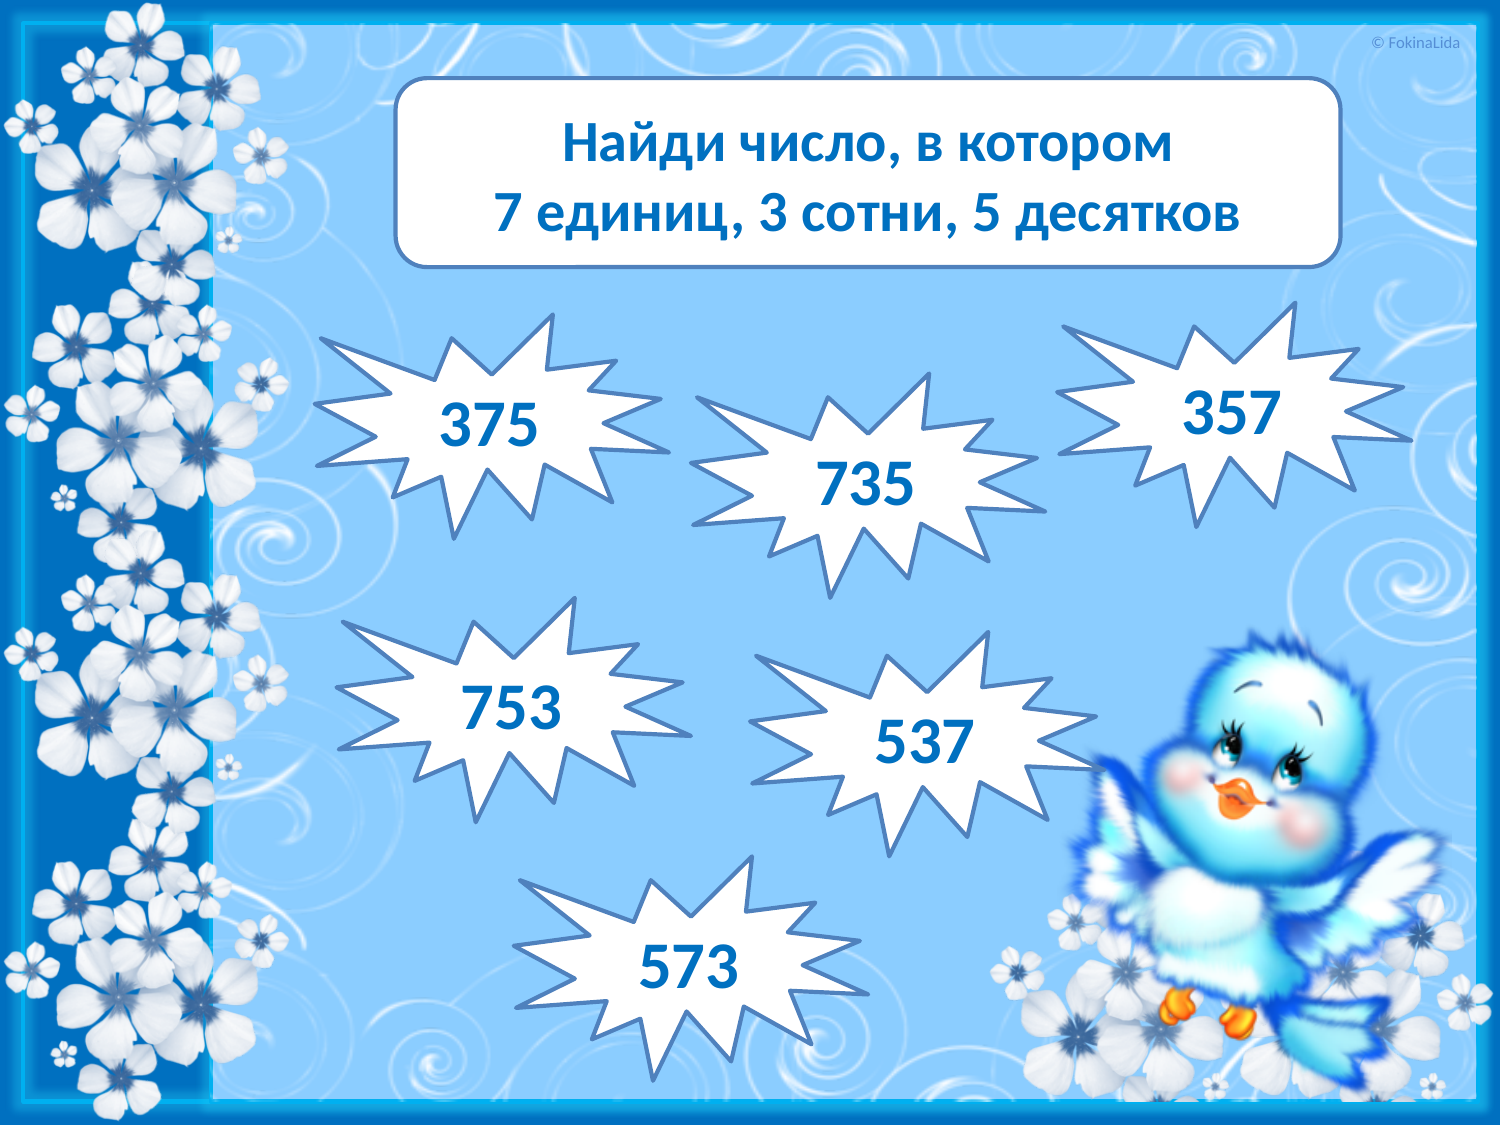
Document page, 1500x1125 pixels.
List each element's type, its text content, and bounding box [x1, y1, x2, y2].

text_box 573 [511, 854, 871, 1083]
picture [293, 24, 1476, 1101]
text_box 375 [312, 312, 672, 541]
text_box 537 [747, 630, 1107, 859]
text_box 735 [688, 371, 1048, 600]
text_box 753 [334, 595, 693, 825]
text_box Найди число, в котором 7 единиц, 3 сотни, 5 десятков [393, 76, 1343, 270]
text_box 357 [1055, 300, 1414, 530]
